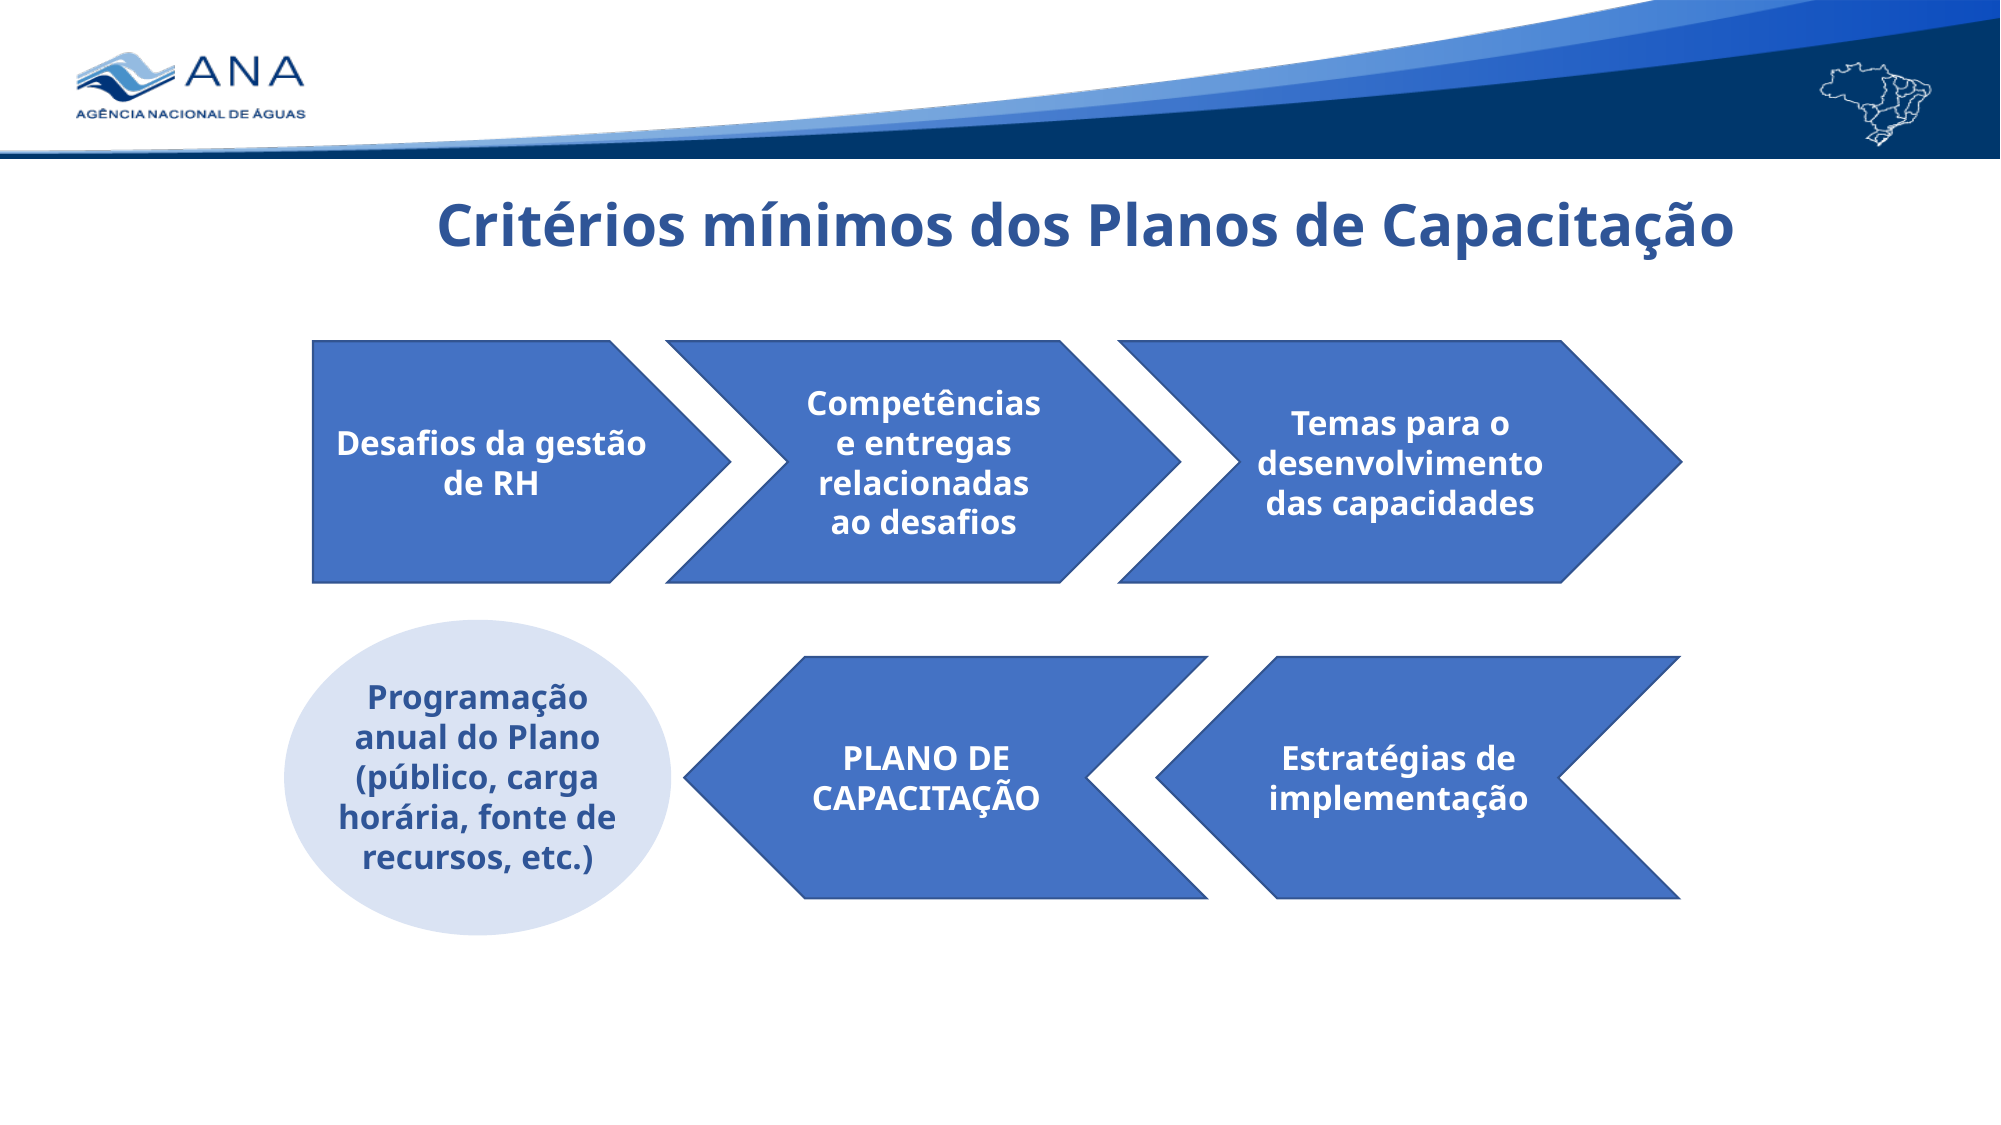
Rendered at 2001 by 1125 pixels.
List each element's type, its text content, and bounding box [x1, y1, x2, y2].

picture [0, 0, 2000, 159]
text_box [284, 619, 672, 936]
text_box Desafios da gestão de RH [311, 340, 732, 584]
text_box Temas para o desenvolvimento das capacidades [1117, 340, 1683, 584]
text_box Competências e entregas relacionadas ao desafios [664, 340, 1182, 584]
text_box Critérios mínimos dos Planos de Capacitação [284, 181, 1750, 266]
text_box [1207, 656, 1679, 899]
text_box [684, 656, 1207, 899]
